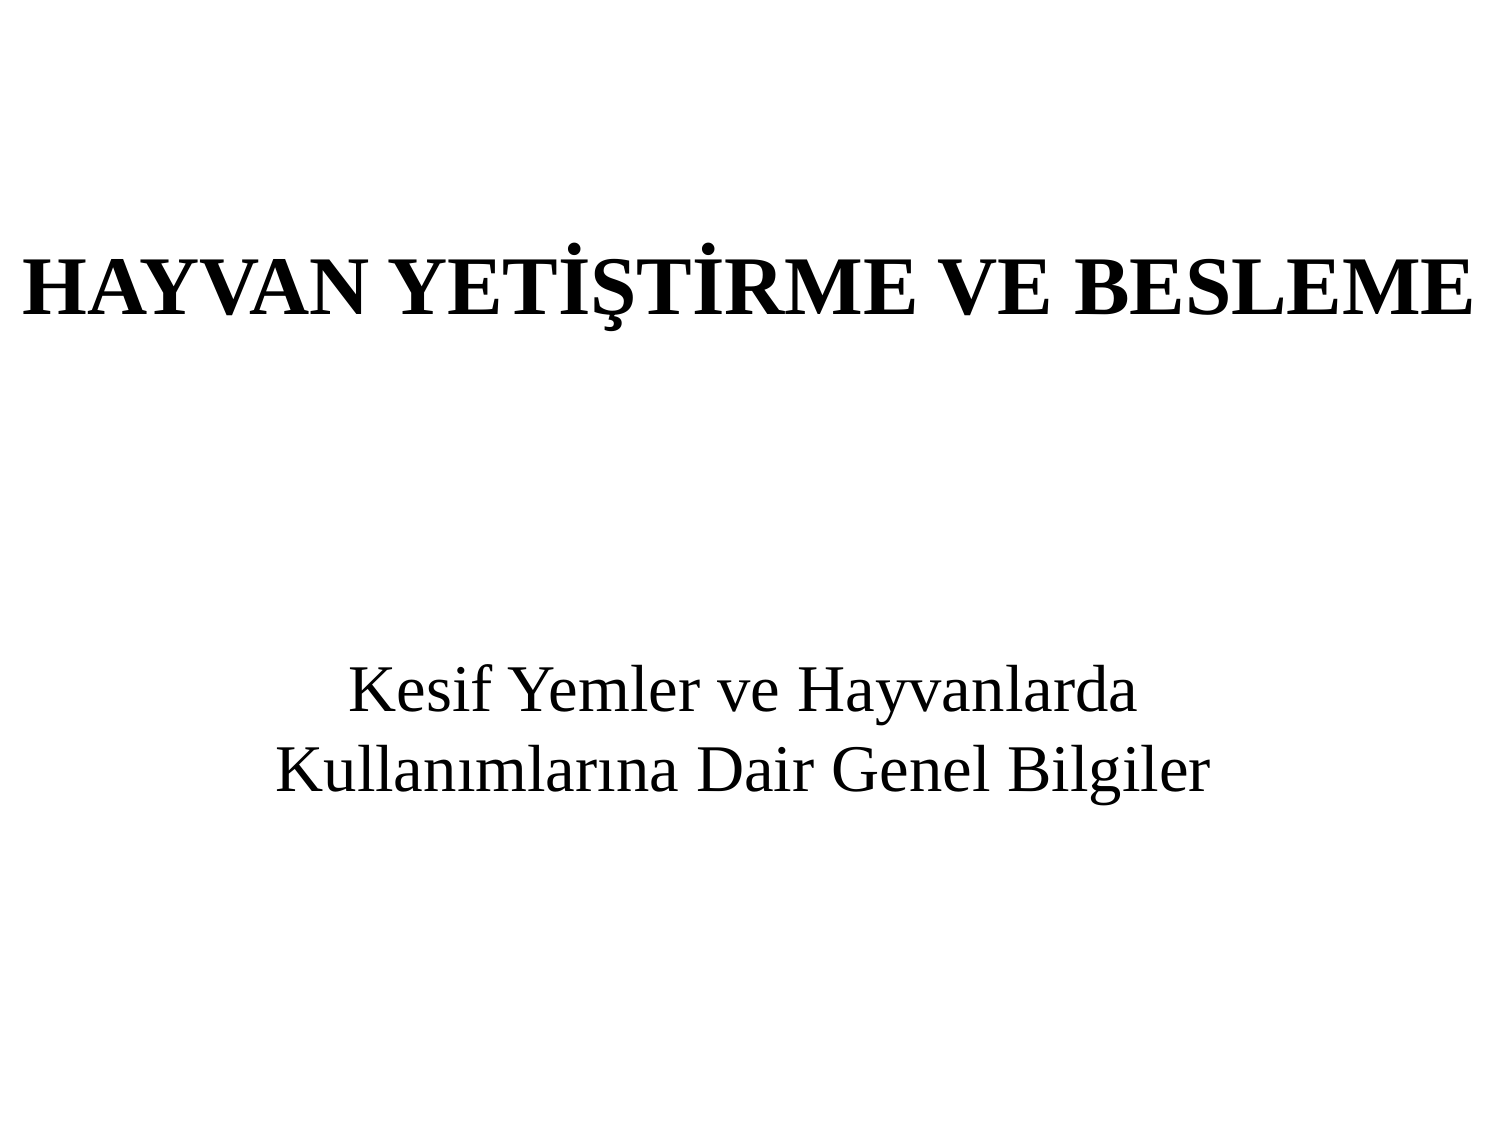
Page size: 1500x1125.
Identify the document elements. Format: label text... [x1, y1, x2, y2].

subtitle Kesif Yemler ve Hayvanlarda Kullanımlarına Dair Genel Bilgiler [147, 637, 1341, 925]
title HAYVAN YETİŞTİRME VE BESLEME [0, 160, 1500, 402]
